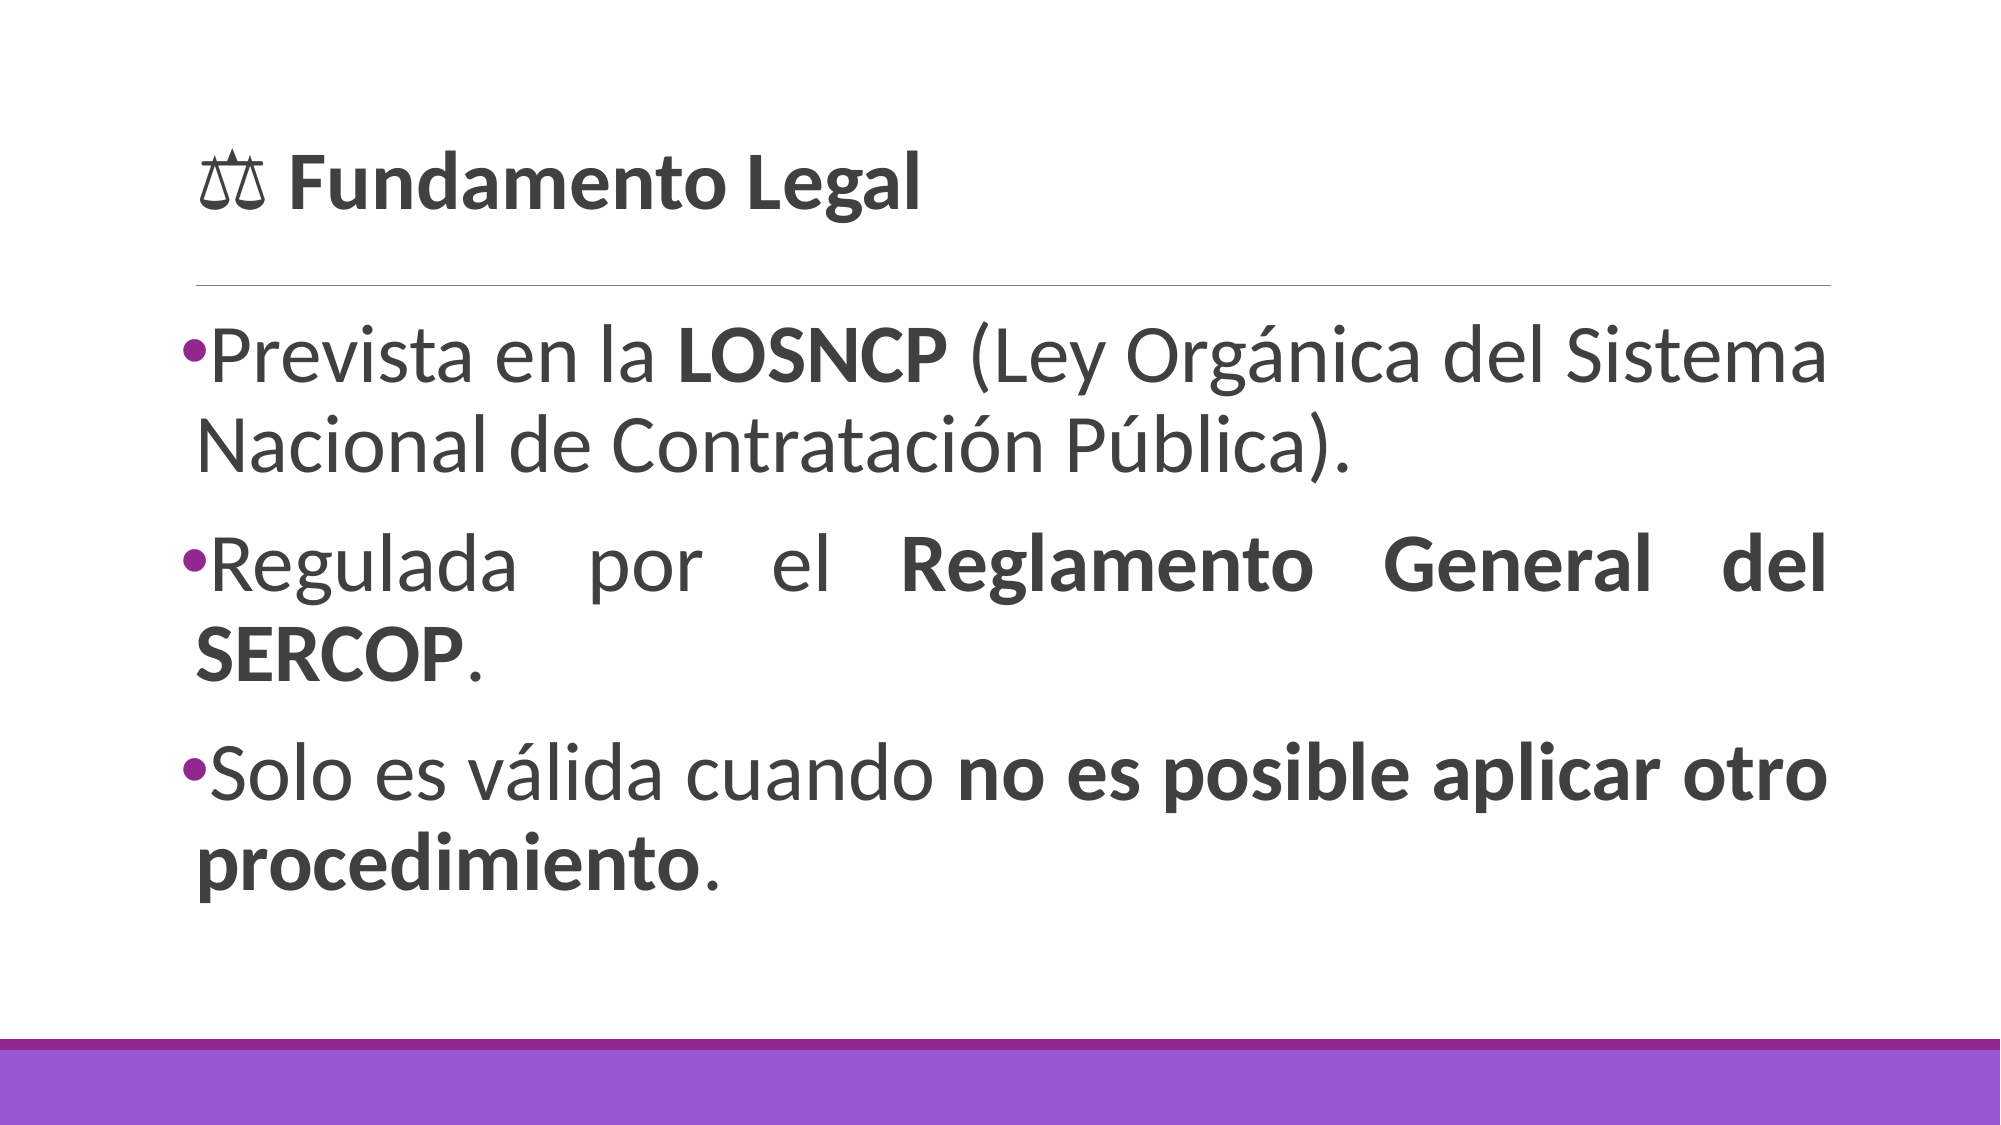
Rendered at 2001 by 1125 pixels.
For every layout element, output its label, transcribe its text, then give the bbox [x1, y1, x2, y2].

title ⚖️ Fundamento Legal [180, 47, 1830, 285]
list Prevista en la LOSNCP (Ley Orgánica del Sistema Nacional de Contratación Pública). Regulada por el Reglamento General del SERCOP. Solo es válida cuando no es posible aplicar otro procedimiento. [180, 302, 1830, 963]
